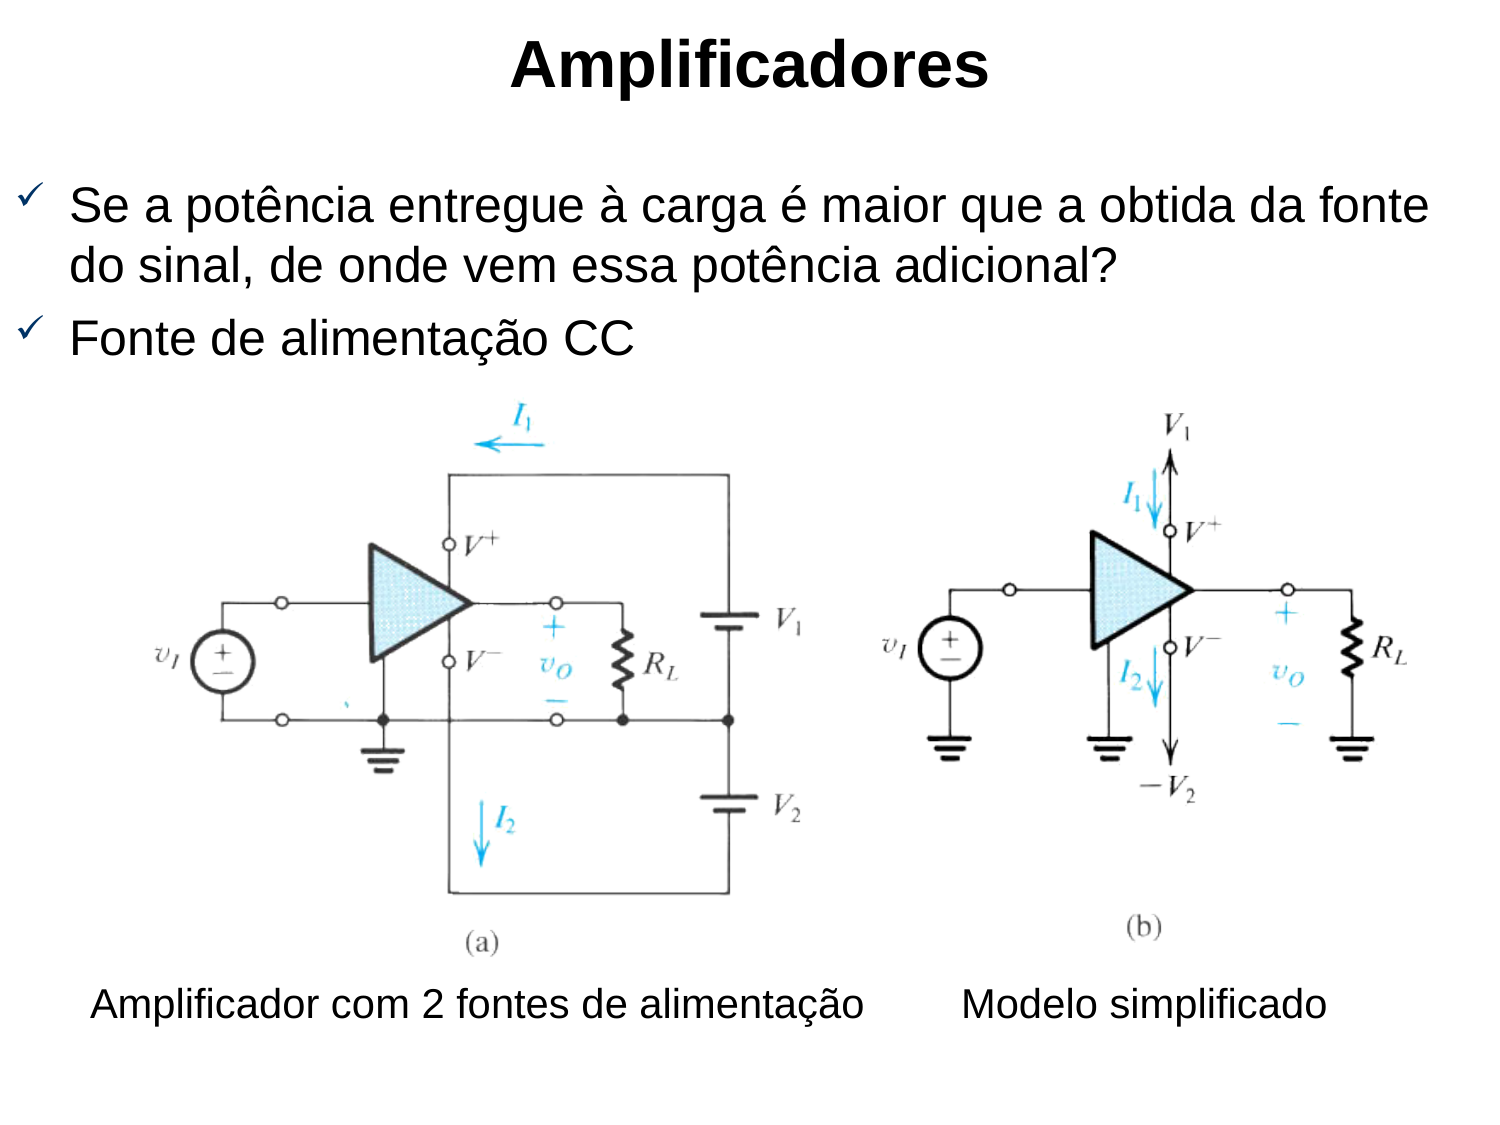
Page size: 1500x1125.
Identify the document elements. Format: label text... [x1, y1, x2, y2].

picture [882, 413, 1407, 943]
text_box Amplificador com 2 fontes de alimentação [46, 984, 909, 1034]
title Amplificadores [0, 19, 1500, 106]
text_box Modelo simplificado [910, 984, 1379, 1034]
picture [146, 397, 809, 959]
list Se a potência entregue à carga é maior que a obtida da fonte do sinal, de onde vem essa potência adicional? Fonte de alimentação CC [0, 165, 1500, 375]
